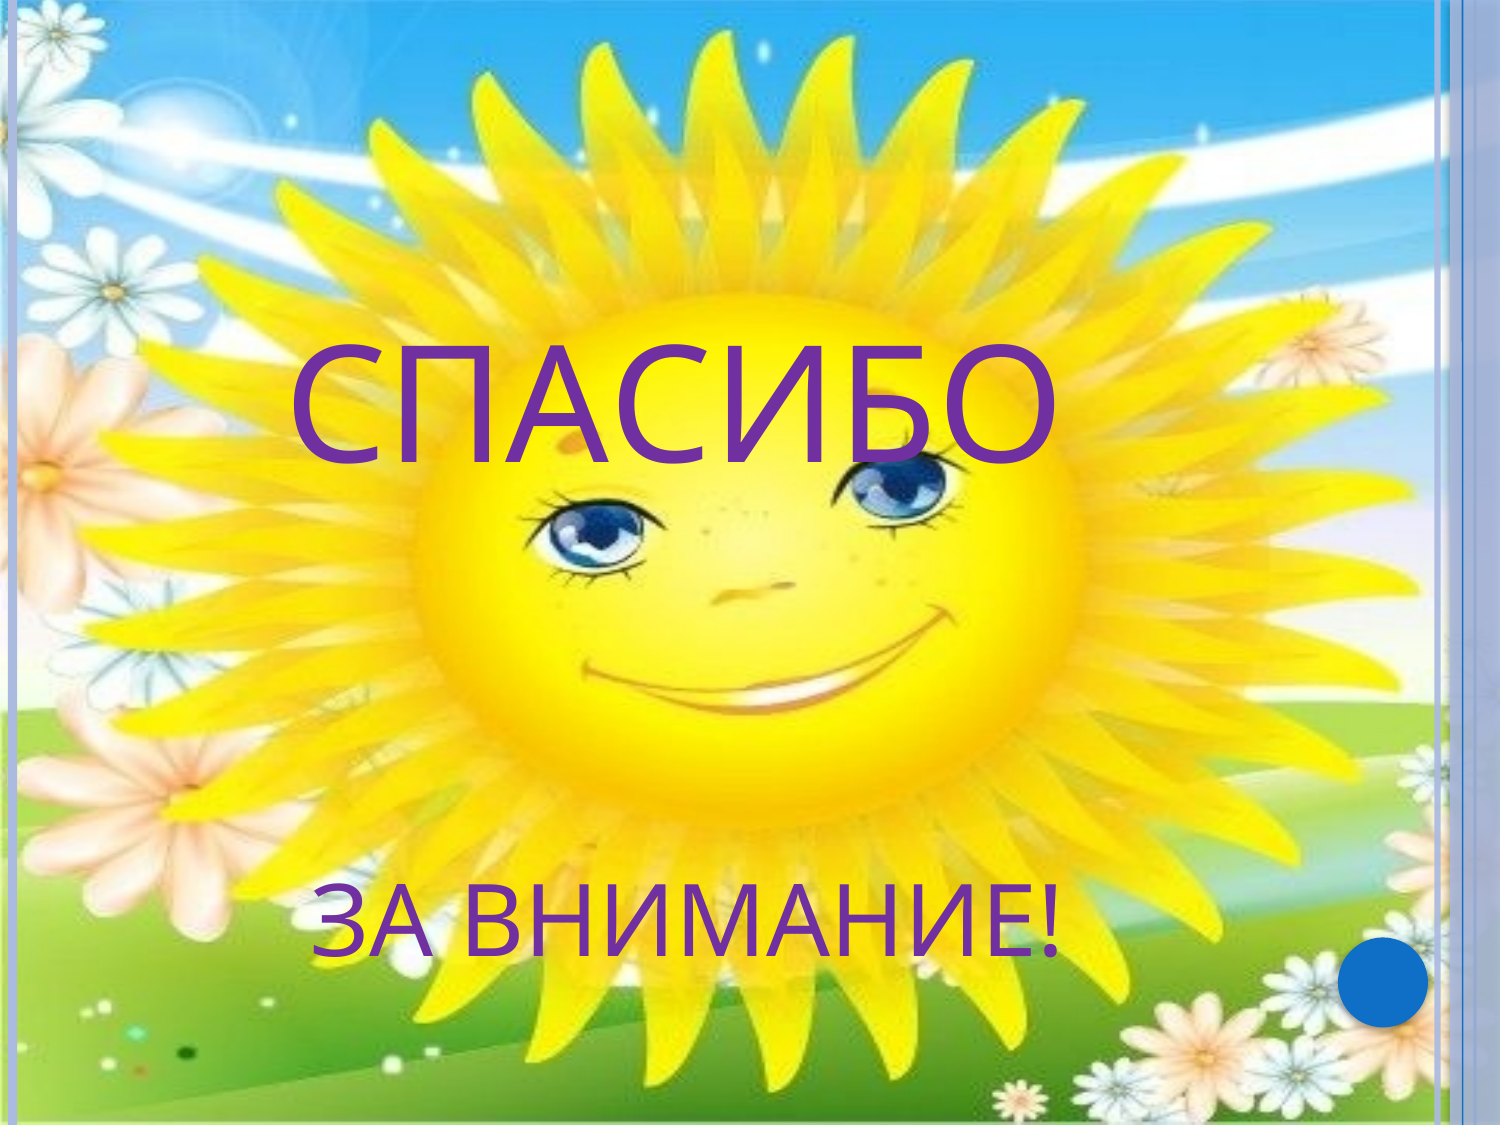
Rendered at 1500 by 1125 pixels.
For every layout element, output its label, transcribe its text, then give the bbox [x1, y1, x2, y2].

title Спасибо за внимание! [75, 46, 1300, 985]
picture [18, 0, 1434, 1125]
picture [1441, 0, 1449, 1125]
picture [0, 0, 7, 1125]
